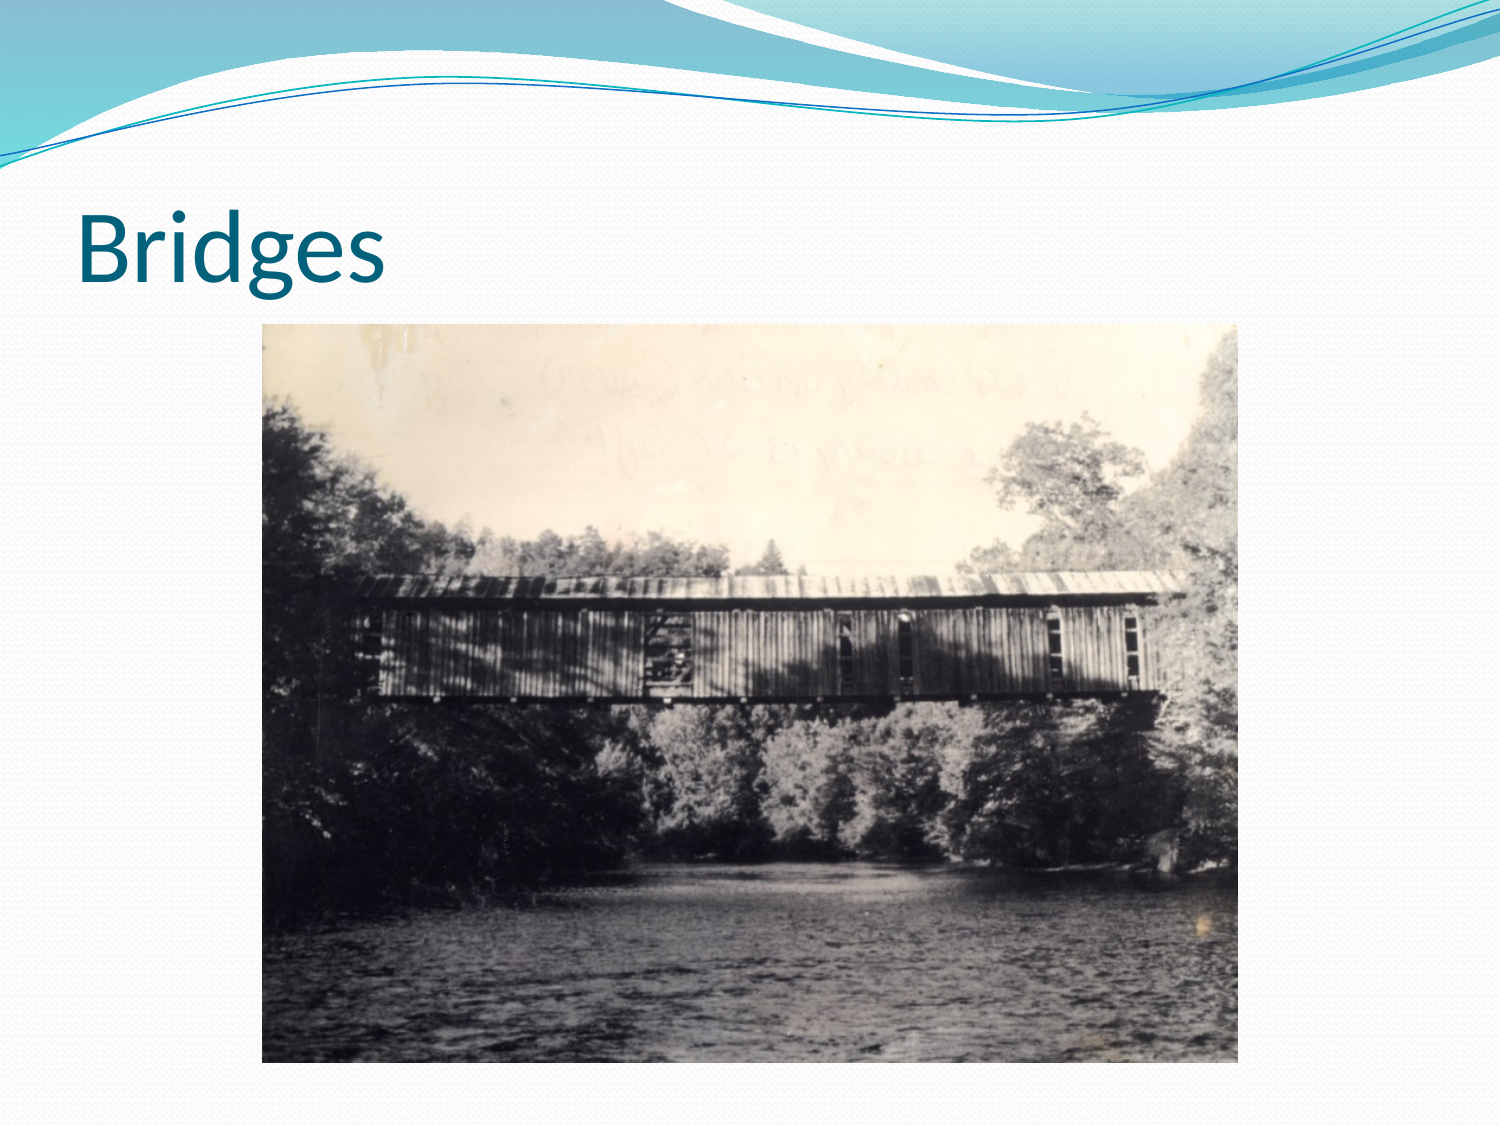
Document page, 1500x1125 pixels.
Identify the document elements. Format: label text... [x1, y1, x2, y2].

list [262, 324, 1238, 1063]
title Bridges [75, 115, 1425, 303]
